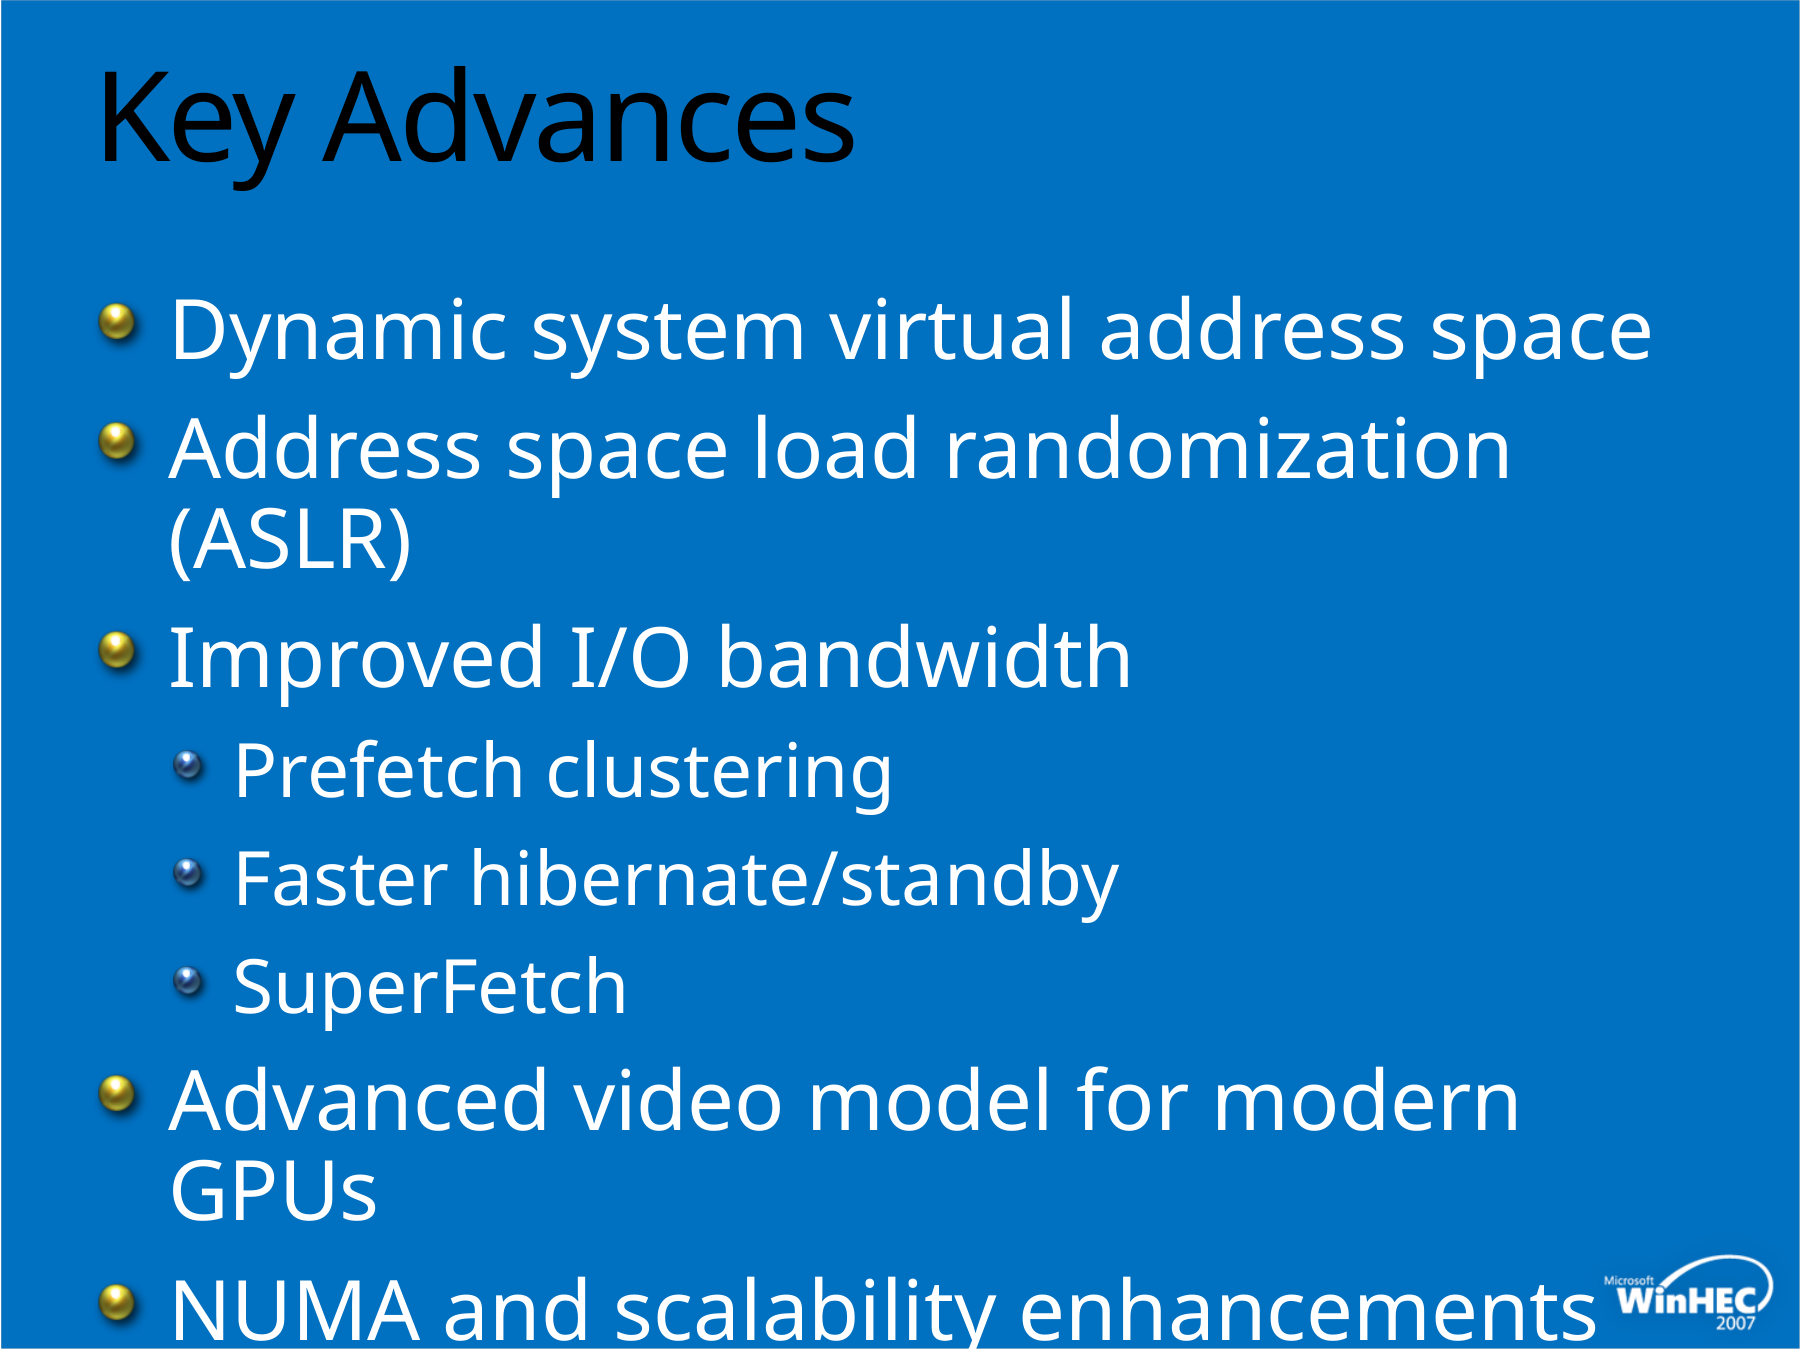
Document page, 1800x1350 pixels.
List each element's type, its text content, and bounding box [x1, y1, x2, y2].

title Key Advances [75, 45, 1725, 182]
picture [93, 1280, 149, 1336]
picture [169, 963, 212, 1006]
picture [93, 299, 149, 355]
list Dynamic system virtual address space Address space load randomization (ASLR) Improved I/O bandwidth Prefetch clustering Faster hibernate/standby SuperFetch Advanced video model for modern GPUs NUMA and scalability enhancements Hardware and data integrity checks [75, 278, 1725, 1350]
picture [169, 855, 212, 898]
picture [0, 0, 1800, 1350]
picture [93, 418, 149, 475]
picture [169, 747, 212, 790]
picture [93, 1071, 149, 1127]
picture [93, 627, 149, 684]
